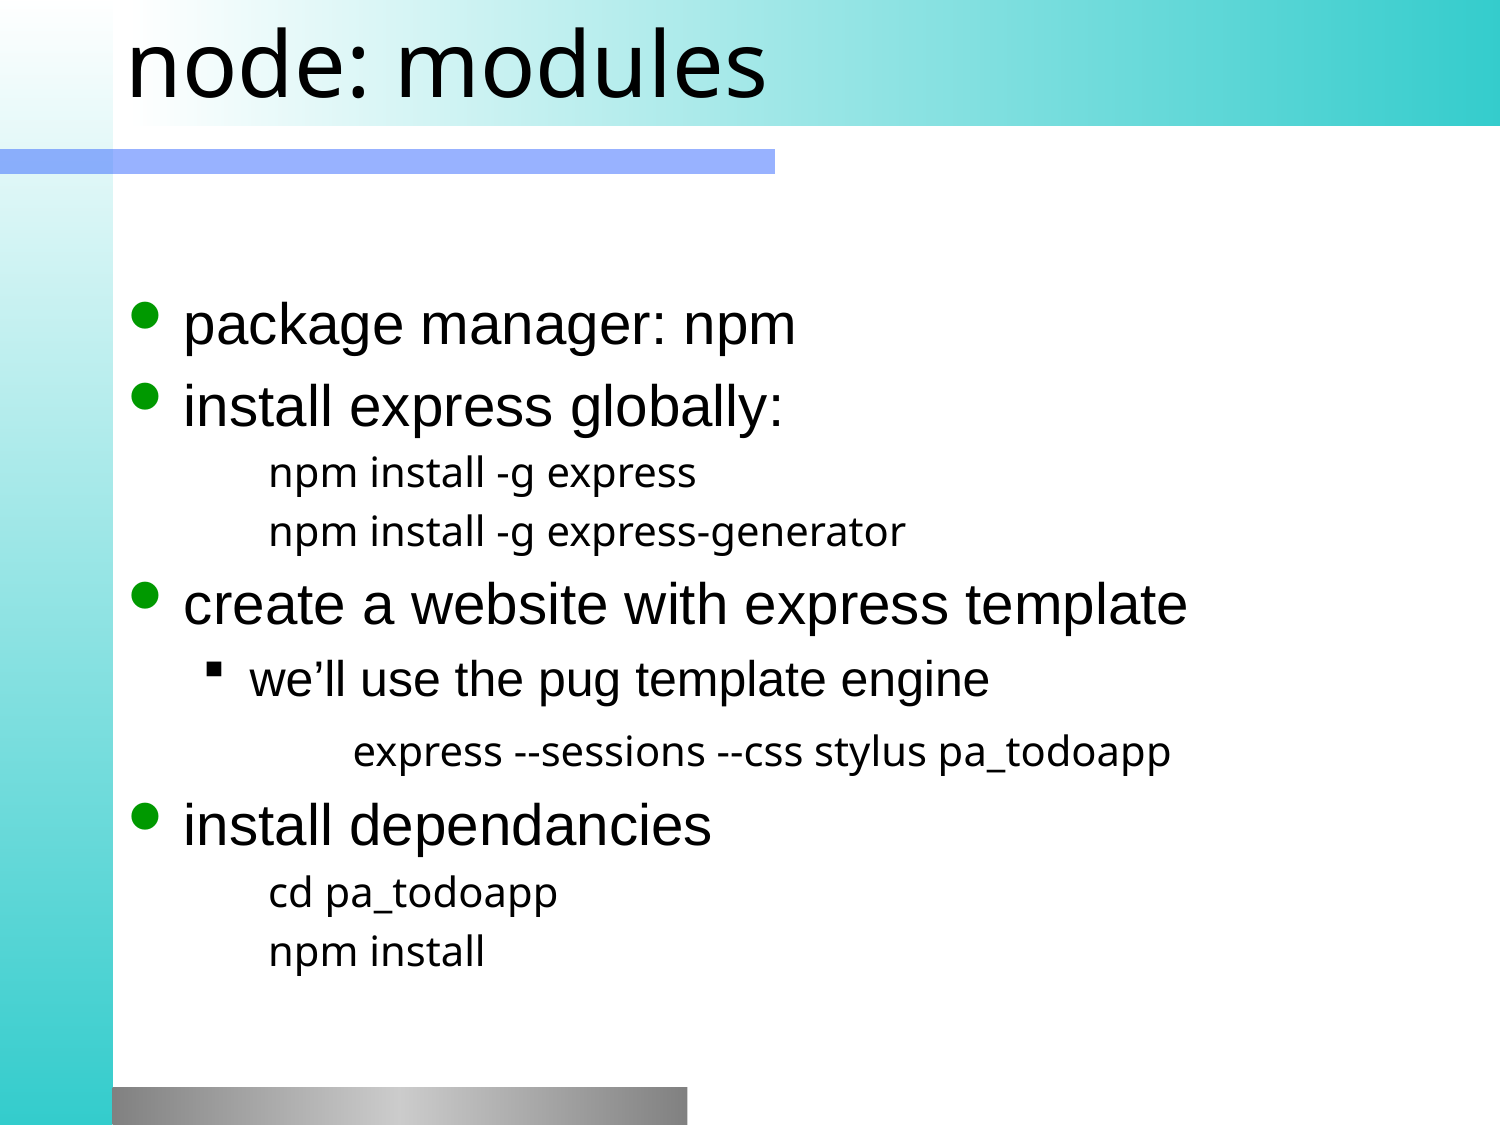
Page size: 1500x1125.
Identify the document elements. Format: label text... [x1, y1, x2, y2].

list package manager: npm install express globally: npm install -g express npm install -g express-generator create a website with express template we’ll use the pug template engine express --sessions --css stylus pa_todoapp install dependancies cd pa_todoapp npm install [112, 278, 1500, 1073]
title node: modules [110, 0, 1424, 126]
